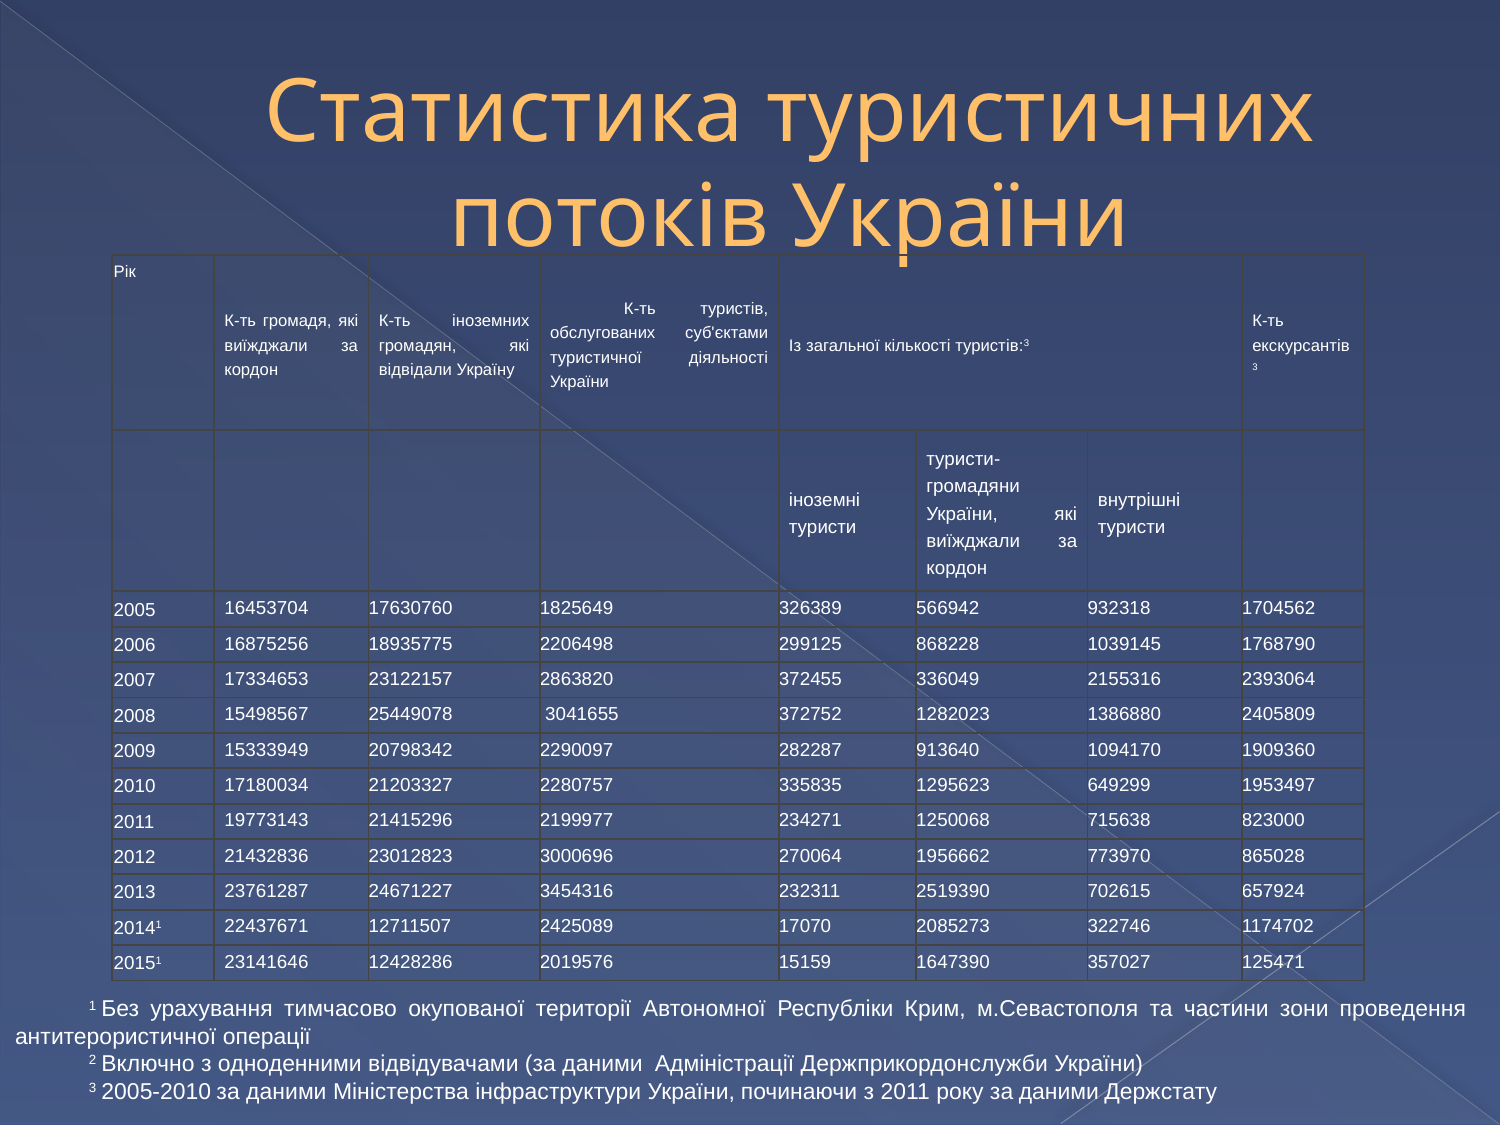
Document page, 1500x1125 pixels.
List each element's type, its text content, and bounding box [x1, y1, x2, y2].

table_cell 16453704 [215, 592, 368, 626]
table_cell 773970 [1088, 840, 1241, 873]
table_cell 22437671 [215, 911, 368, 944]
table_cell 2011 [113, 805, 213, 838]
table_cell 2010 [113, 769, 213, 803]
table_cell 17180034 [215, 769, 368, 803]
table_cell 335835 [780, 769, 915, 803]
table_cell 21203327 [369, 769, 539, 803]
table_cell 372752 [780, 698, 915, 732]
table_cell 15159 [780, 946, 915, 980]
table_cell 326389 [780, 592, 915, 626]
table_cell 2009 [113, 734, 213, 767]
table_cell 657924 [1243, 875, 1363, 909]
table_cell 372455 [780, 663, 915, 697]
table_cell 23122157 [369, 663, 539, 697]
table_cell іноземні туристи [780, 431, 915, 590]
table_cell 282287 [780, 734, 915, 767]
table_cell 19773143 [215, 805, 368, 838]
table_cell 1250068 [917, 805, 1087, 838]
table_header Рік [113, 256, 213, 429]
table_cell 1174702 [1243, 911, 1363, 944]
table_cell 21432836 [215, 840, 368, 873]
table_cell 1295623 [917, 769, 1087, 803]
table_cell 2393064 [1243, 663, 1363, 697]
table_cell 2425089 [541, 911, 778, 944]
table_cell 12711507 [369, 911, 539, 944]
table_cell 17334653 [215, 663, 368, 697]
table_cell 357027 [1088, 946, 1241, 980]
table_cell 2280757 [541, 769, 778, 803]
table_cell 865028 [1243, 840, 1363, 873]
table_cell 25449078 [369, 698, 539, 732]
table_header К-ть громадя, які виїжджали за кордон [215, 256, 368, 429]
table_cell 1704562 [1243, 592, 1363, 626]
table_cell 2019576 [541, 946, 778, 980]
table_cell 2519390 [917, 875, 1087, 909]
table_cell 2013 [113, 875, 213, 909]
table_cell 2206498 [541, 628, 778, 661]
table_header Із загальної кількості туристів:3 [780, 256, 1241, 429]
table_cell 1094170 [1088, 734, 1241, 767]
table_cell 1039145 [1088, 628, 1241, 661]
table_cell 270064 [780, 840, 915, 873]
text_box 1 Без урахування тимчасово окупованої території Автономної Республіки Крим, м.Севастополя та частини зони проведення антитерористичної операції 2 Включно з одноденними відвідувачами (за даними Адміністрації Держприкордонслужби України) 3 2005-2010 за даними Міністерства інфраструктури України, починаючи з 2011 року за даними Держстату [0, 986, 1483, 1112]
table_cell 823000 [1243, 805, 1363, 838]
table_cell 1956662 [917, 840, 1087, 873]
table_cell 3041655 [541, 698, 778, 732]
table_cell 24671227 [369, 875, 539, 909]
table_cell 125471 [1243, 946, 1363, 980]
table_cell 1909360 [1243, 734, 1363, 767]
table_cell 2006 [113, 628, 213, 661]
table_cell 2199977 [541, 805, 778, 838]
table_cell 1953497 [1243, 769, 1363, 803]
table_cell 17070 [780, 911, 915, 944]
table_cell [369, 431, 539, 590]
table_cell 21415296 [369, 805, 539, 838]
table_cell 2155316 [1088, 663, 1241, 697]
table_cell 322746 [1088, 911, 1241, 944]
table_cell 2005 [113, 592, 213, 626]
table_cell 913640 [917, 734, 1087, 767]
table_cell 16875256 [215, 628, 368, 661]
table_cell 2085273 [917, 911, 1087, 944]
table_cell туристи-громадяни України, які виїжджали за кордон [917, 431, 1087, 590]
table_cell 336049 [917, 663, 1087, 697]
table_cell [1243, 431, 1363, 590]
table_cell 2863820 [541, 663, 778, 697]
table_cell 12428286 [369, 946, 539, 980]
table_cell 932318 [1088, 592, 1241, 626]
table_cell 299125 [780, 628, 915, 661]
table_cell 2012 [113, 840, 213, 873]
table_cell [541, 431, 778, 590]
table_cell 20151 [113, 946, 213, 980]
table_header К-ть екскурсантів3 [1243, 256, 1363, 429]
table_cell 715638 [1088, 805, 1241, 838]
table_cell [215, 431, 368, 590]
table_header К-ть туристів, обслугованих суб'єктами туристичної діяльності України [541, 256, 778, 429]
table_cell 1282023 [917, 698, 1087, 732]
table_cell 3454316 [541, 875, 778, 909]
table_cell 566942 [917, 592, 1087, 626]
table_cell 23761287 [215, 875, 368, 909]
table_cell внутрішні туристи [1088, 431, 1241, 590]
table_cell 23012823 [369, 840, 539, 873]
table_header К-ть іноземних громадян, які відвідали Україну [369, 256, 539, 429]
table_cell 20798342 [369, 734, 539, 767]
table_cell 1386880 [1088, 698, 1241, 732]
table_cell 20141 [113, 911, 213, 944]
table_cell 2008 [113, 698, 213, 732]
table_cell 649299 [1088, 769, 1241, 803]
table_cell 1647390 [917, 946, 1087, 980]
table_cell 232311 [780, 875, 915, 909]
table_cell [113, 431, 213, 590]
title Статистика туристичних потоків України [75, 43, 1425, 274]
table_cell 868228 [917, 628, 1087, 661]
table_cell 2007 [113, 663, 213, 697]
table_cell 23141646 [215, 946, 368, 980]
table_cell 2290097 [541, 734, 778, 767]
table_cell 15498567 [215, 698, 368, 732]
table_cell 2405809 [1243, 698, 1363, 732]
table_cell 17630760 [369, 592, 539, 626]
table_cell 15333949 [215, 734, 368, 767]
table_cell 1768790 [1243, 628, 1363, 661]
table_cell 18935775 [369, 628, 539, 661]
table_cell 234271 [780, 805, 915, 838]
table_cell 3000696 [541, 840, 778, 873]
table_cell 702615 [1088, 875, 1241, 909]
table_cell 1825649 [541, 592, 778, 626]
